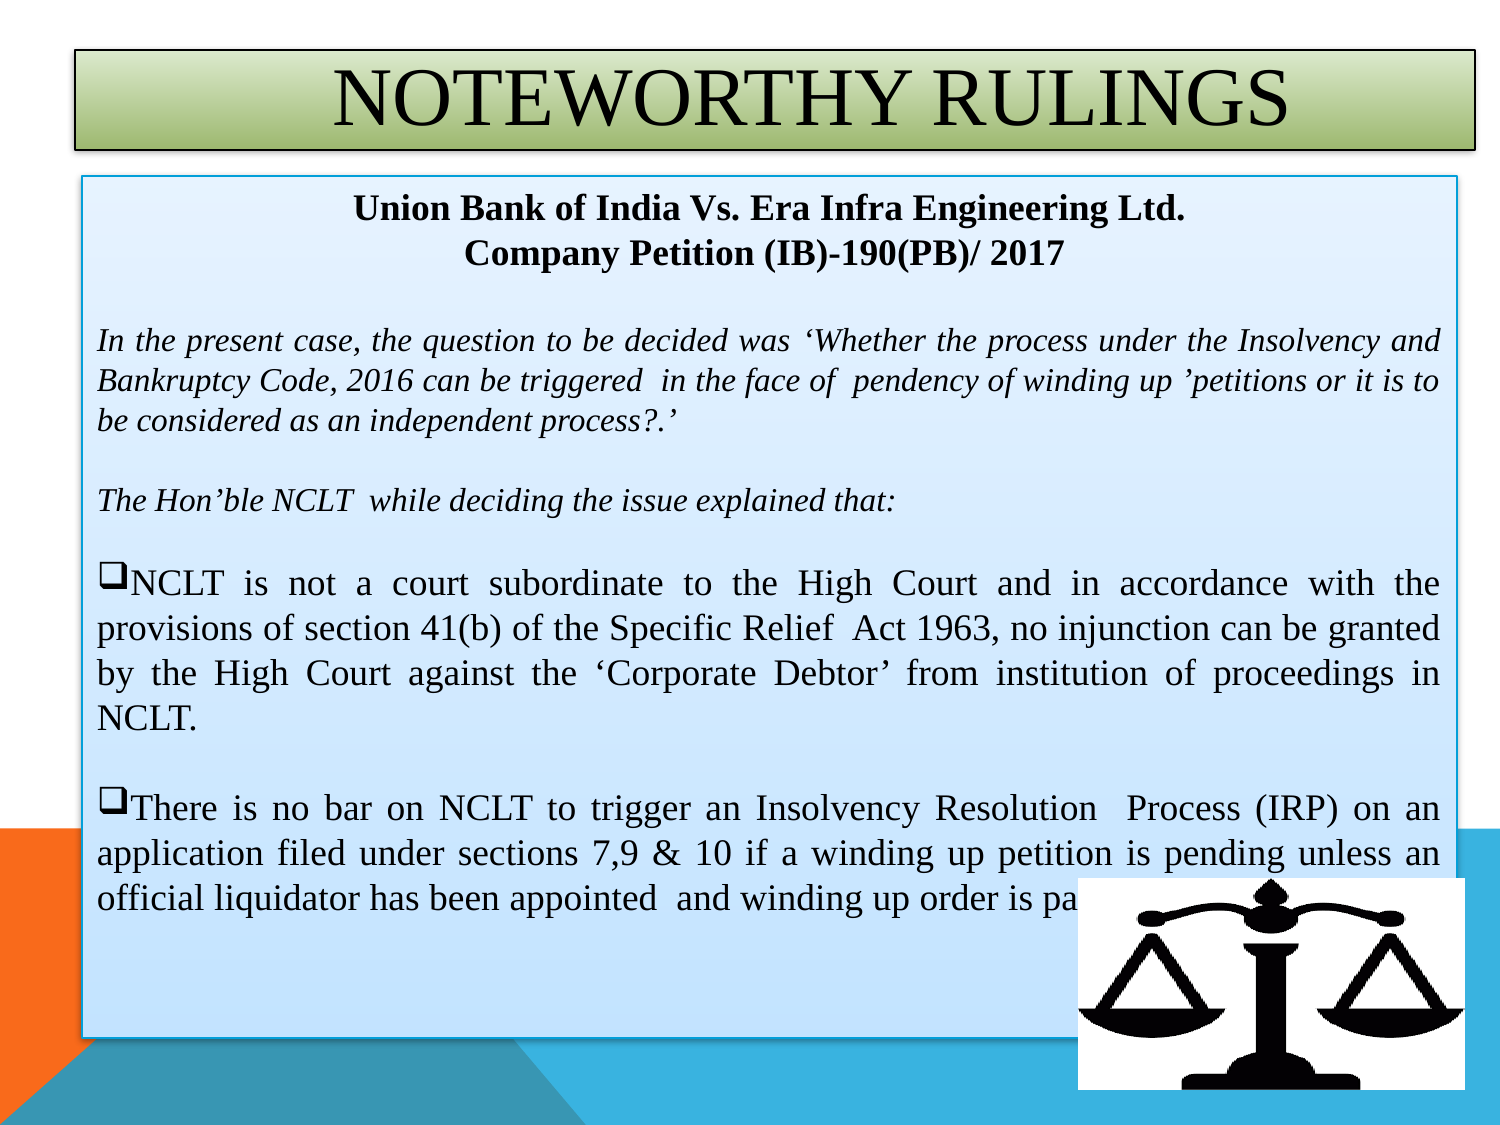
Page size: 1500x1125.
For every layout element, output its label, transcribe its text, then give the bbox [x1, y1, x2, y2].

text_box Union Bank of India Vs. Era Infra Engineering Ltd. Company Petition (IB)-190(PB)/ 2017 In the present case, the question to be decided was ‘Whether the process under the Insolvency and Bankruptcy Code, 2016 can be triggered in the face of pendency of winding up ’petitions or it is to be considered as an independent process?.’ The Hon’ble NCLT while deciding the issue explained that: NCLT is not a court subordinate to the High Court and in accordance with the provisions of section 41(b) of the Specific Relief Act 1963, no injunction can be granted by the High Court against the ‘Corporate Debtor’ from institution of proceedings in NCLT. There is no bar on NCLT to trigger an Insolvency Resolution Process (IRP) on an application filed under sections 7,9 & 10 if a winding up petition is pending unless an official liquidator has been appointed and winding up order is passed. [81, 175, 1458, 1039]
title NOTEWORTHY RULINGS [74, 49, 1476, 151]
picture [1077, 878, 1465, 1091]
